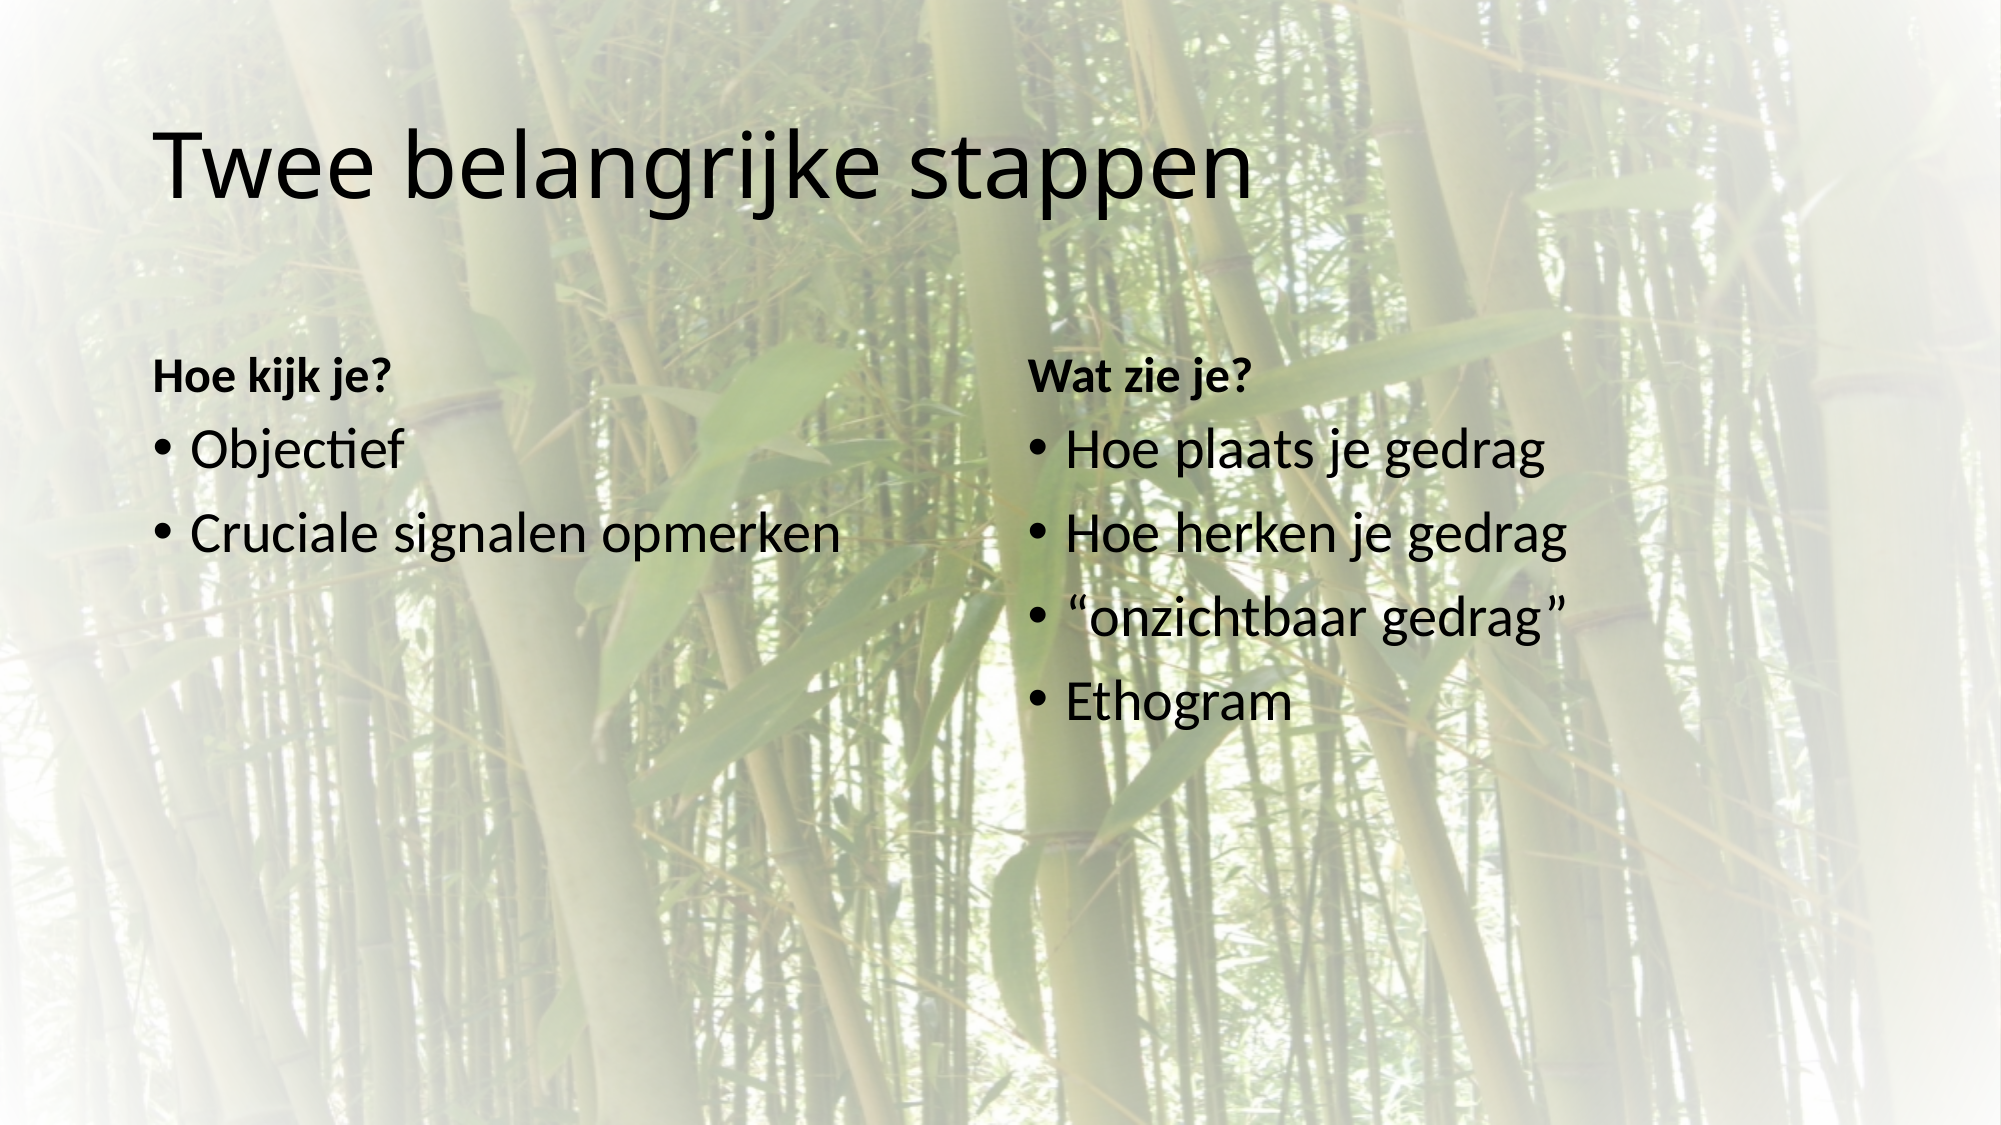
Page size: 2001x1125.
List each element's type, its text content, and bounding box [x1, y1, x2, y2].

list Objectief Cruciale signalen opmerken [137, 410, 984, 1016]
text_box [0, 0, 2000, 1125]
list Hoe plaats je gedrag Hoe herken je gedrag “onzichtbaar gedrag” Ethogram [1012, 410, 1863, 1016]
title Twee belangrijke stappen [137, 59, 1863, 278]
list Wat zie je? [1012, 275, 1863, 410]
list Hoe kijk je? [137, 275, 984, 410]
